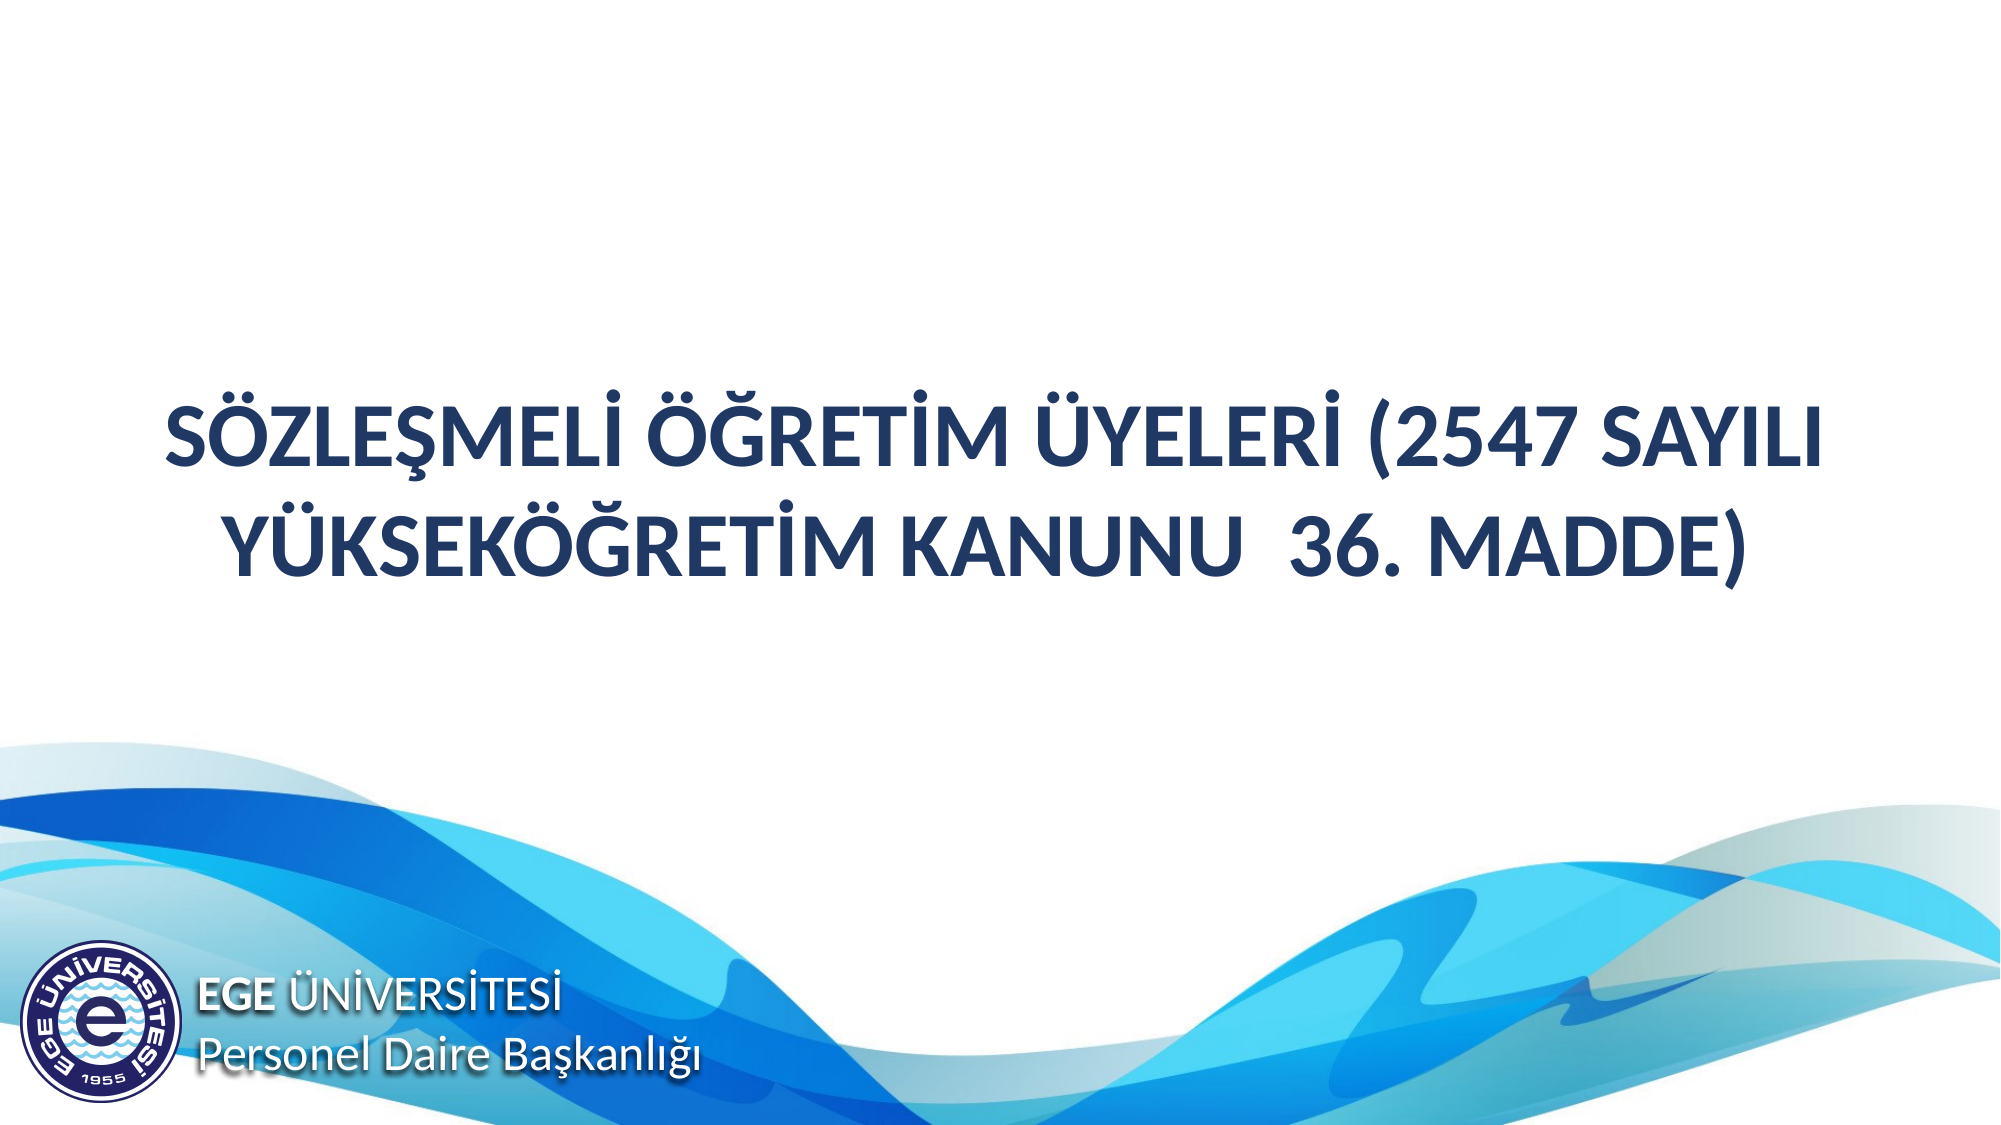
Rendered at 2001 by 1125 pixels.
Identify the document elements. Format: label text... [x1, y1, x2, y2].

text_box EGE ÜNİVERSİTESİ Personel Daire Başkanlığı [183, 953, 763, 1089]
text_box SÖZLEŞMELİ ÖĞRETİM ÜYELERİ (2547 SAYILI YÜKSEKÖĞRETİM KANUNU 36. MADDE) [62, 367, 1932, 603]
picture [0, 0, 2001, 1125]
